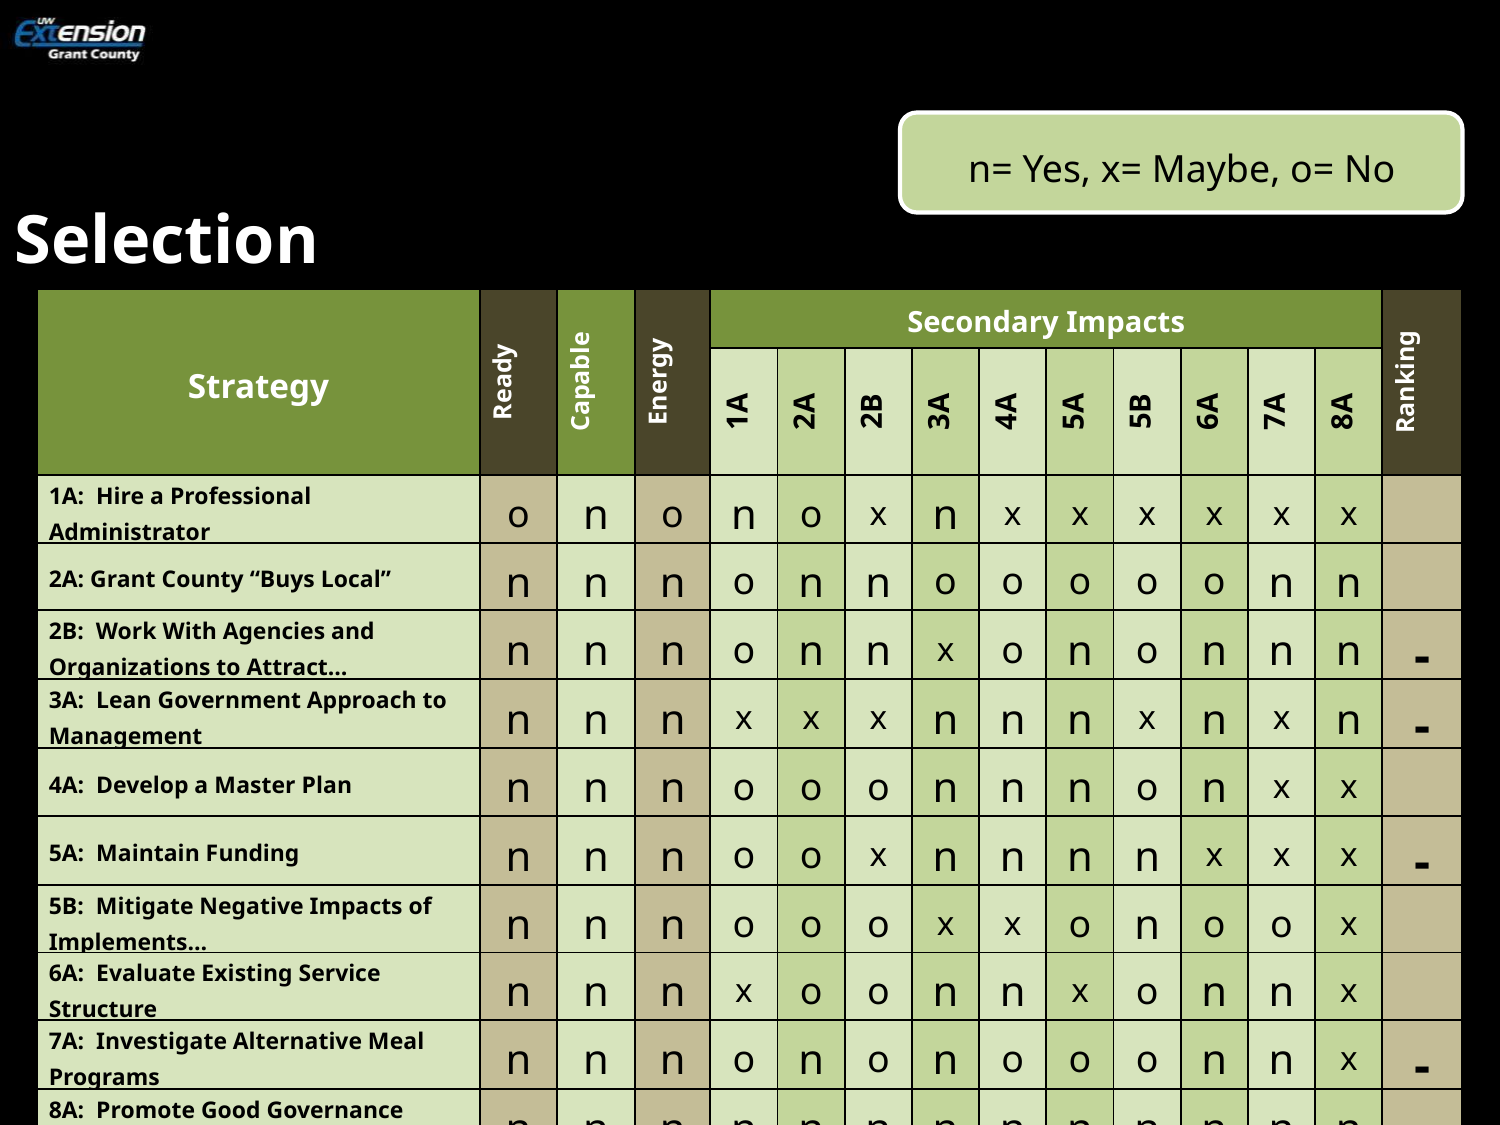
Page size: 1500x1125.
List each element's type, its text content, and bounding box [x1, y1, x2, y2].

table_cell n [636, 953, 709, 1019]
table_cell n [636, 544, 709, 609]
table_cell 5A: Maintain Funding [38, 817, 479, 884]
table_header Ranking [1383, 290, 1461, 474]
table_cell n [558, 886, 634, 952]
table_cell n [913, 476, 978, 542]
table_cell o [711, 749, 777, 815]
table_cell [1383, 544, 1461, 609]
table_cell 2B [846, 349, 911, 474]
table_cell 6A [1182, 349, 1247, 474]
picture [0, 0, 160, 72]
table_cell n [558, 544, 634, 609]
table_cell n [778, 544, 844, 609]
table_cell x [846, 817, 911, 884]
table_cell x [1316, 817, 1381, 884]
table_cell n [846, 544, 911, 609]
table_cell 4A: Develop a Master Plan [38, 749, 479, 815]
table_cell 2A [778, 349, 844, 474]
table_cell n [778, 1021, 844, 1088]
table_cell 8A: Promote Good Governance Through Youth [38, 1090, 479, 1125]
table_cell n [481, 544, 556, 609]
table_cell n [1316, 1090, 1381, 1125]
table_cell o [1182, 544, 1247, 609]
table_cell 5B: Mitigate Negative Impacts of Implements… [38, 886, 479, 952]
table_cell n [846, 1090, 911, 1125]
table_cell [1383, 476, 1461, 542]
table_cell o [1182, 886, 1247, 952]
table_cell o [1114, 611, 1180, 678]
table_cell n [1316, 611, 1381, 678]
table_cell - [1383, 817, 1461, 884]
table_cell n [636, 1090, 709, 1125]
table_cell n [1316, 680, 1381, 747]
table_cell o [1047, 544, 1113, 609]
table_cell o [778, 886, 844, 952]
table_cell x [1316, 886, 1381, 952]
table_cell n [1114, 886, 1180, 952]
table_cell x [1047, 953, 1113, 1019]
table_cell n [1182, 1021, 1247, 1088]
table_cell n [1047, 680, 1113, 747]
table_cell n [481, 1090, 556, 1125]
table_cell [1383, 749, 1461, 815]
table_cell o [1114, 544, 1180, 609]
table_cell o [980, 544, 1045, 609]
table_cell o [913, 544, 978, 609]
table_cell o [846, 953, 911, 1019]
table_cell n [913, 953, 978, 1019]
table_cell n [558, 476, 634, 542]
table_cell n [1047, 817, 1113, 884]
table_cell 3A [913, 349, 978, 474]
table_cell n [1114, 1090, 1180, 1125]
table_cell 7A: Investigate Alternative Meal Programs [38, 1021, 479, 1088]
table_cell o [711, 886, 777, 952]
table_cell [1383, 953, 1461, 1019]
table_cell x [1316, 476, 1381, 542]
table_cell x [1316, 749, 1381, 815]
table_cell n [636, 817, 709, 884]
table_cell n [481, 886, 556, 952]
table_cell x [1249, 476, 1314, 542]
table_cell n [913, 817, 978, 884]
table_cell n [1047, 749, 1113, 815]
table_cell 1A [711, 349, 777, 474]
text_box n= Yes, x= Maybe, o= No [953, 137, 1411, 198]
table_cell x [1249, 817, 1314, 884]
table_cell o [846, 1021, 911, 1088]
table_cell n [481, 1021, 556, 1088]
table_cell o [1047, 886, 1113, 952]
table_cell n [636, 680, 709, 747]
table_cell - [1383, 1021, 1461, 1088]
table_cell n [481, 611, 556, 678]
table_cell n [1249, 1021, 1314, 1088]
table_cell n [481, 749, 556, 815]
table_cell o [711, 611, 777, 678]
table_cell n [1182, 611, 1247, 678]
table_cell n [778, 611, 844, 678]
table_cell n [636, 1021, 709, 1088]
table_cell n [913, 1090, 978, 1125]
table_cell n [481, 953, 556, 1019]
table_header Capable [558, 290, 634, 474]
table_cell o [1114, 1021, 1180, 1088]
table_cell n [1182, 953, 1247, 1019]
table_cell n [980, 680, 1045, 747]
table_cell 5A [1047, 349, 1113, 474]
table_cell n [1047, 1090, 1113, 1125]
table_cell n [1249, 611, 1314, 678]
table_cell x [1182, 817, 1247, 884]
text_box [897, 110, 1465, 149]
table_cell n [558, 749, 634, 815]
table_cell x [1114, 476, 1180, 542]
table_cell n [980, 817, 1045, 884]
table_cell o [1114, 953, 1180, 1019]
table_cell 4A [980, 349, 1045, 474]
table_cell x [1114, 680, 1180, 747]
table_cell 3A: Lean Government Approach to Management [38, 680, 479, 747]
table_cell n [1249, 544, 1314, 609]
table_cell n [1182, 749, 1247, 815]
table_cell x [711, 680, 777, 747]
text_box Selection [0, 149, 1500, 285]
table_cell n [980, 749, 1045, 815]
table_cell o [1249, 886, 1314, 952]
table_cell o [1047, 1021, 1113, 1088]
table_cell n [711, 476, 777, 542]
table_cell o [778, 476, 844, 542]
table_cell 6A: Evaluate Existing Service Structure [38, 953, 479, 1019]
table_cell n [558, 611, 634, 678]
table_cell x [1047, 476, 1113, 542]
table_cell n [846, 611, 911, 678]
table_cell o [778, 953, 844, 1019]
table_cell n [636, 886, 709, 952]
table_cell n [558, 1021, 634, 1088]
table_cell x [1182, 476, 1247, 542]
table_cell x [913, 886, 978, 952]
table_cell n [913, 1021, 978, 1088]
table_cell 5B [1114, 349, 1180, 474]
table_cell o [711, 817, 777, 884]
table_cell - [1383, 611, 1461, 678]
table_cell n [558, 953, 634, 1019]
table_cell n [636, 749, 709, 815]
table_cell n [1249, 953, 1314, 1019]
table_cell n [913, 749, 978, 815]
table_cell x [711, 953, 777, 1019]
table_cell n [980, 1090, 1045, 1125]
table_cell n [711, 1090, 777, 1125]
table_cell 2B: Work With Agencies and Organizations to Attract… [38, 611, 479, 678]
table_cell x [1249, 749, 1314, 815]
table_cell n [778, 1090, 844, 1125]
table_cell x [846, 476, 911, 542]
table_cell x [913, 611, 978, 678]
table_cell n [481, 817, 556, 884]
table_cell n [636, 611, 709, 678]
table_cell o [778, 749, 844, 815]
table_cell o [711, 544, 777, 609]
table_cell o [778, 817, 844, 884]
table_cell [1383, 886, 1461, 952]
table_cell x [778, 680, 844, 747]
table_cell o [481, 476, 556, 542]
table_cell n [1114, 817, 1180, 884]
table_cell x [846, 680, 911, 747]
table_cell [1383, 1090, 1461, 1125]
table_cell x [1249, 680, 1314, 747]
table_cell 7A [1249, 349, 1314, 474]
table_cell 1A: Hire a Professional Administrator [38, 476, 479, 542]
table_cell n [558, 680, 634, 747]
table_cell x [1316, 953, 1381, 1019]
table_cell o [980, 1021, 1045, 1088]
table_cell 2A: Grant County “Buys Local” [38, 544, 479, 609]
table_cell o [846, 886, 911, 952]
table_cell o [980, 611, 1045, 678]
table_cell n [980, 953, 1045, 1019]
table_cell x [980, 476, 1045, 542]
table_cell x [980, 886, 1045, 952]
table_cell o [846, 749, 911, 815]
table_cell n [558, 1090, 634, 1125]
table_cell n [1316, 544, 1381, 609]
table_cell n [481, 680, 556, 747]
table_cell o [711, 1021, 777, 1088]
table_header Ready [481, 290, 556, 474]
table_header Secondary Impacts [711, 290, 1381, 347]
table_cell n [558, 817, 634, 884]
table_header Strategy [38, 290, 479, 474]
table_cell o [636, 476, 709, 542]
table_cell o [1114, 749, 1180, 815]
table_cell 8A [1316, 349, 1381, 474]
table_cell x [1316, 1021, 1381, 1088]
table_cell n [913, 680, 978, 747]
table_cell n [1047, 611, 1113, 678]
table_cell n [1249, 1090, 1314, 1125]
table_cell n [1182, 1090, 1247, 1125]
table_cell n [1182, 680, 1247, 747]
table_header Energy [636, 290, 709, 474]
table_cell - [1383, 680, 1461, 747]
